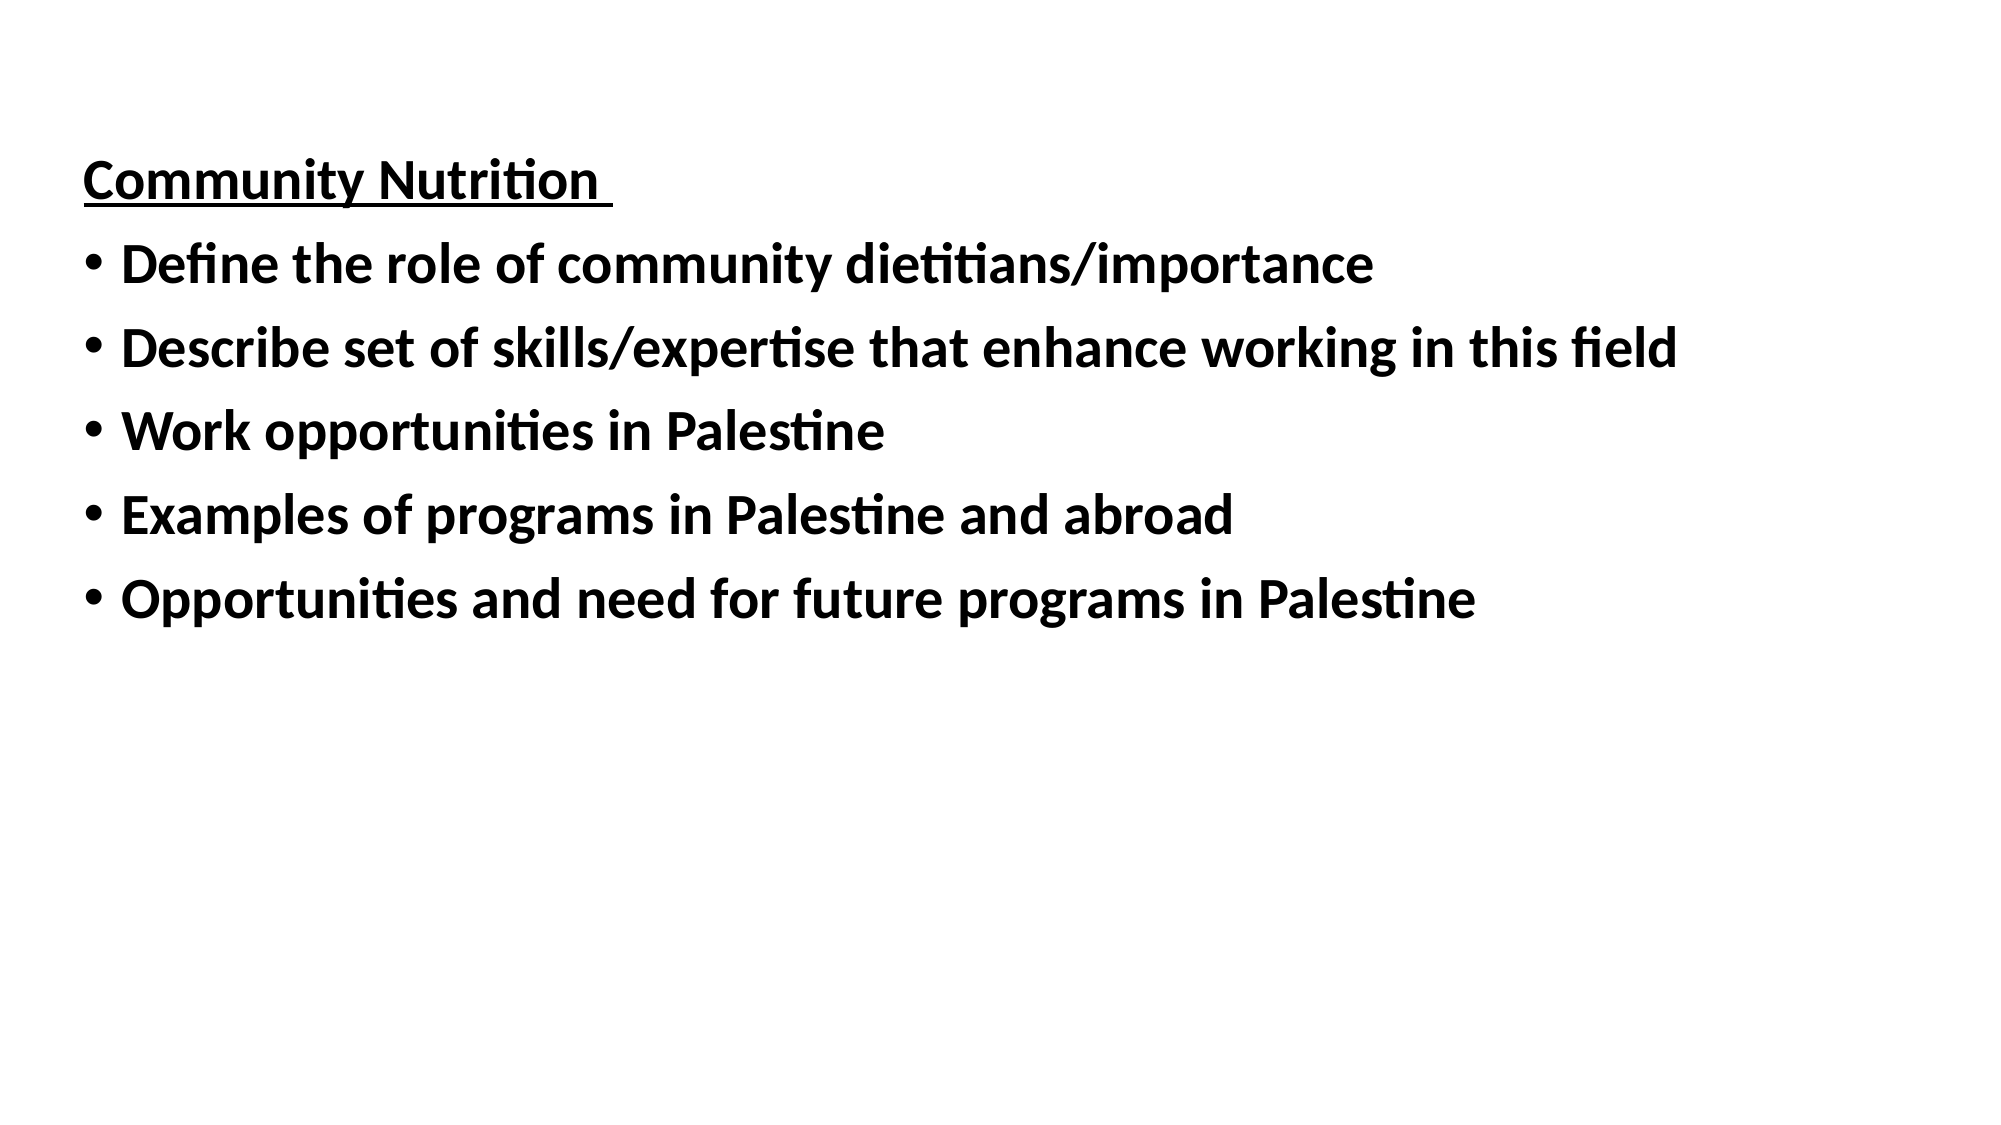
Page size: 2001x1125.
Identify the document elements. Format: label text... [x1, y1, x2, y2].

list Community Nutrition Define the role of community dietitians/importance Describe set of skills/expertise that enhance working in this field Work opportunities in Palestine Examples of programs in Palestine and abroad Opportunities and need for future programs in Palestine [68, 141, 1863, 1014]
